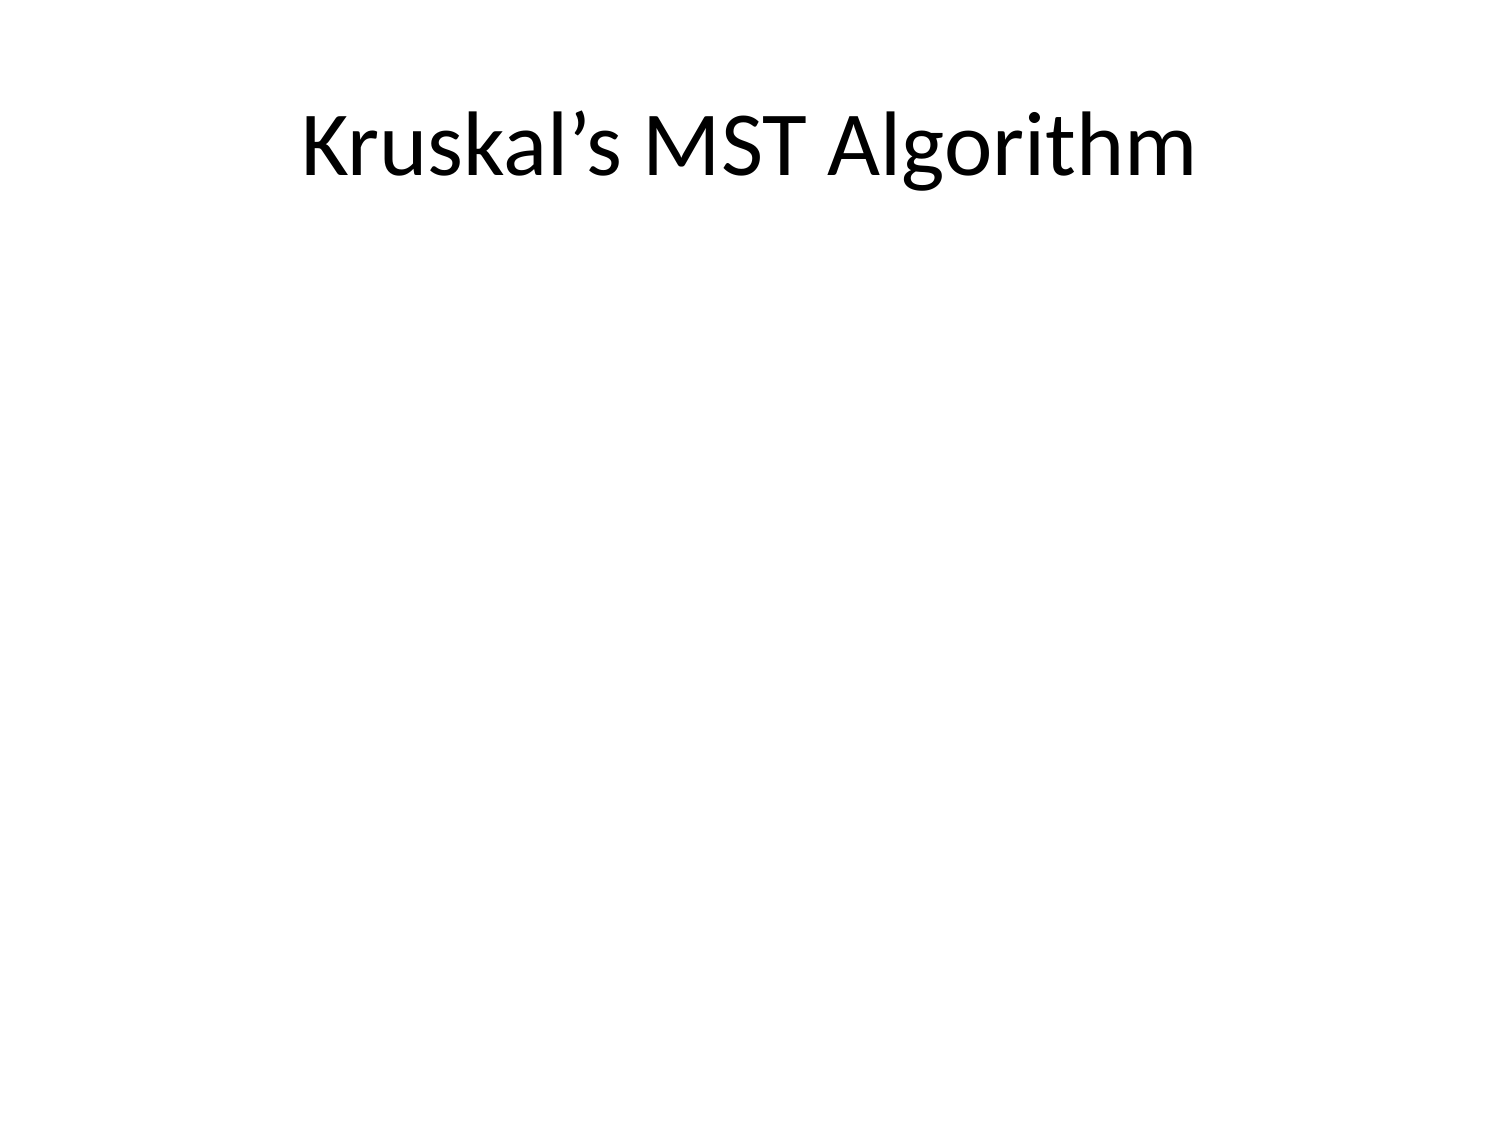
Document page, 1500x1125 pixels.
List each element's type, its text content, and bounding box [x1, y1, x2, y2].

title Kruskal’s MST Algorithm [75, 45, 1425, 233]
